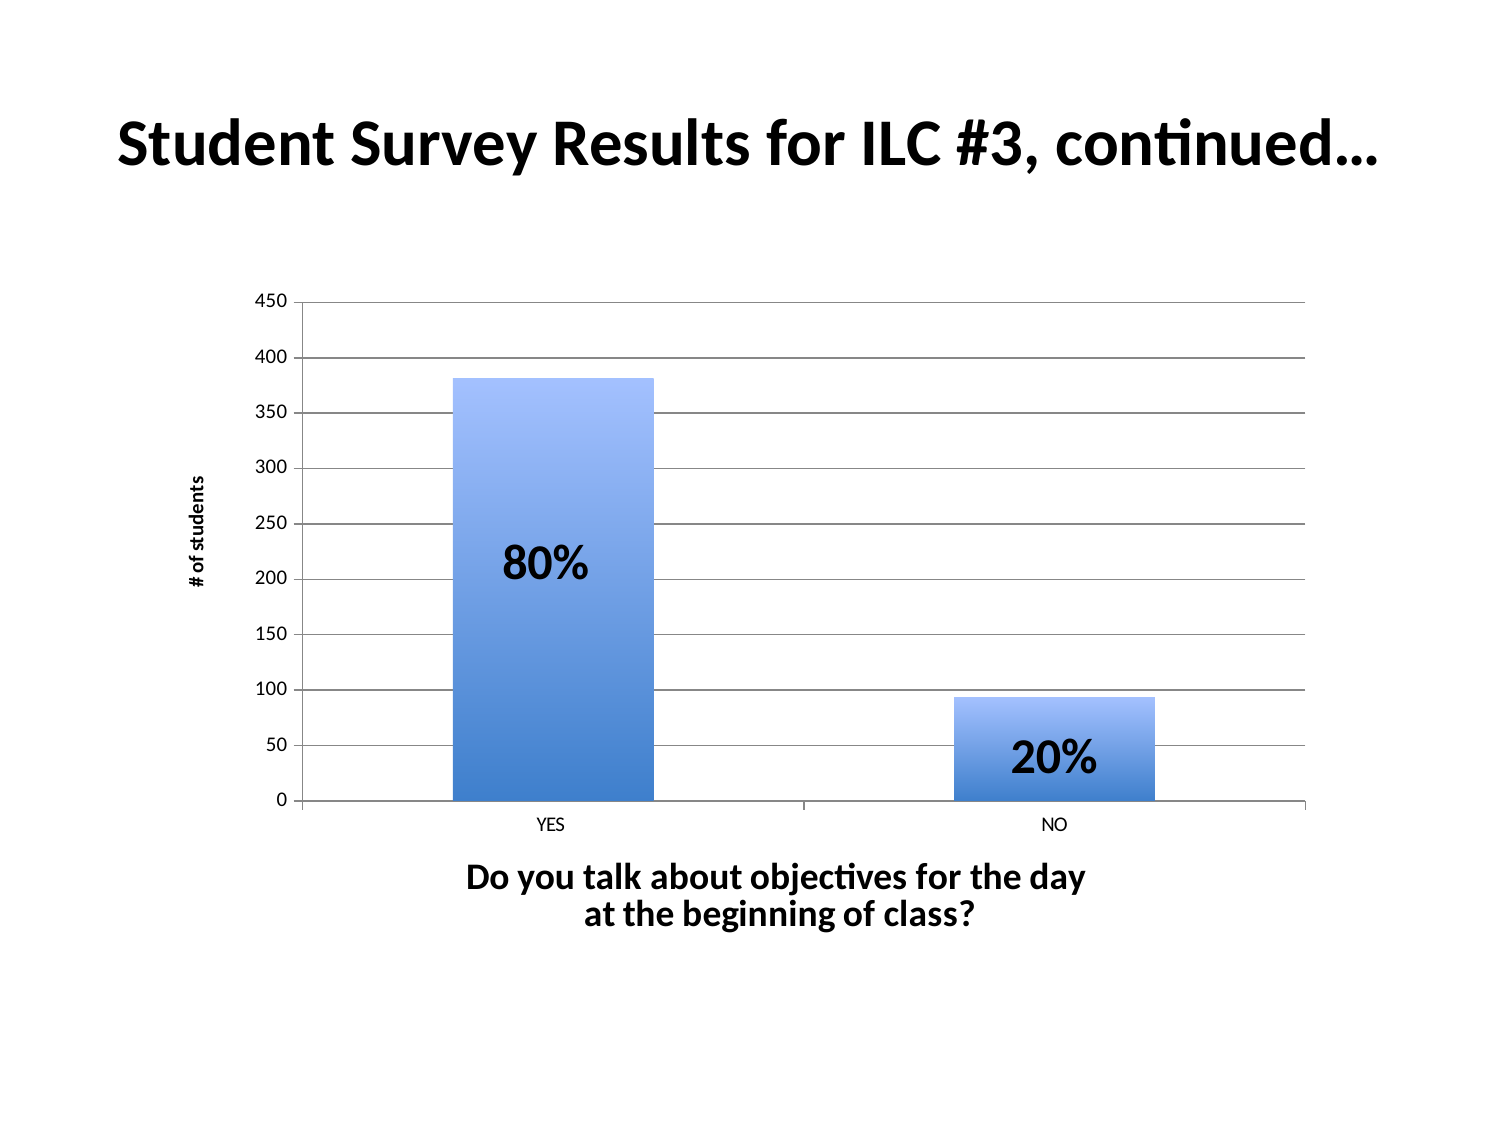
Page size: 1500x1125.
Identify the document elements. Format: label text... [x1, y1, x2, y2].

text_box Student Survey Results for ILC #3, continued… [74, 45, 1425, 233]
chart [171, 278, 1329, 973]
